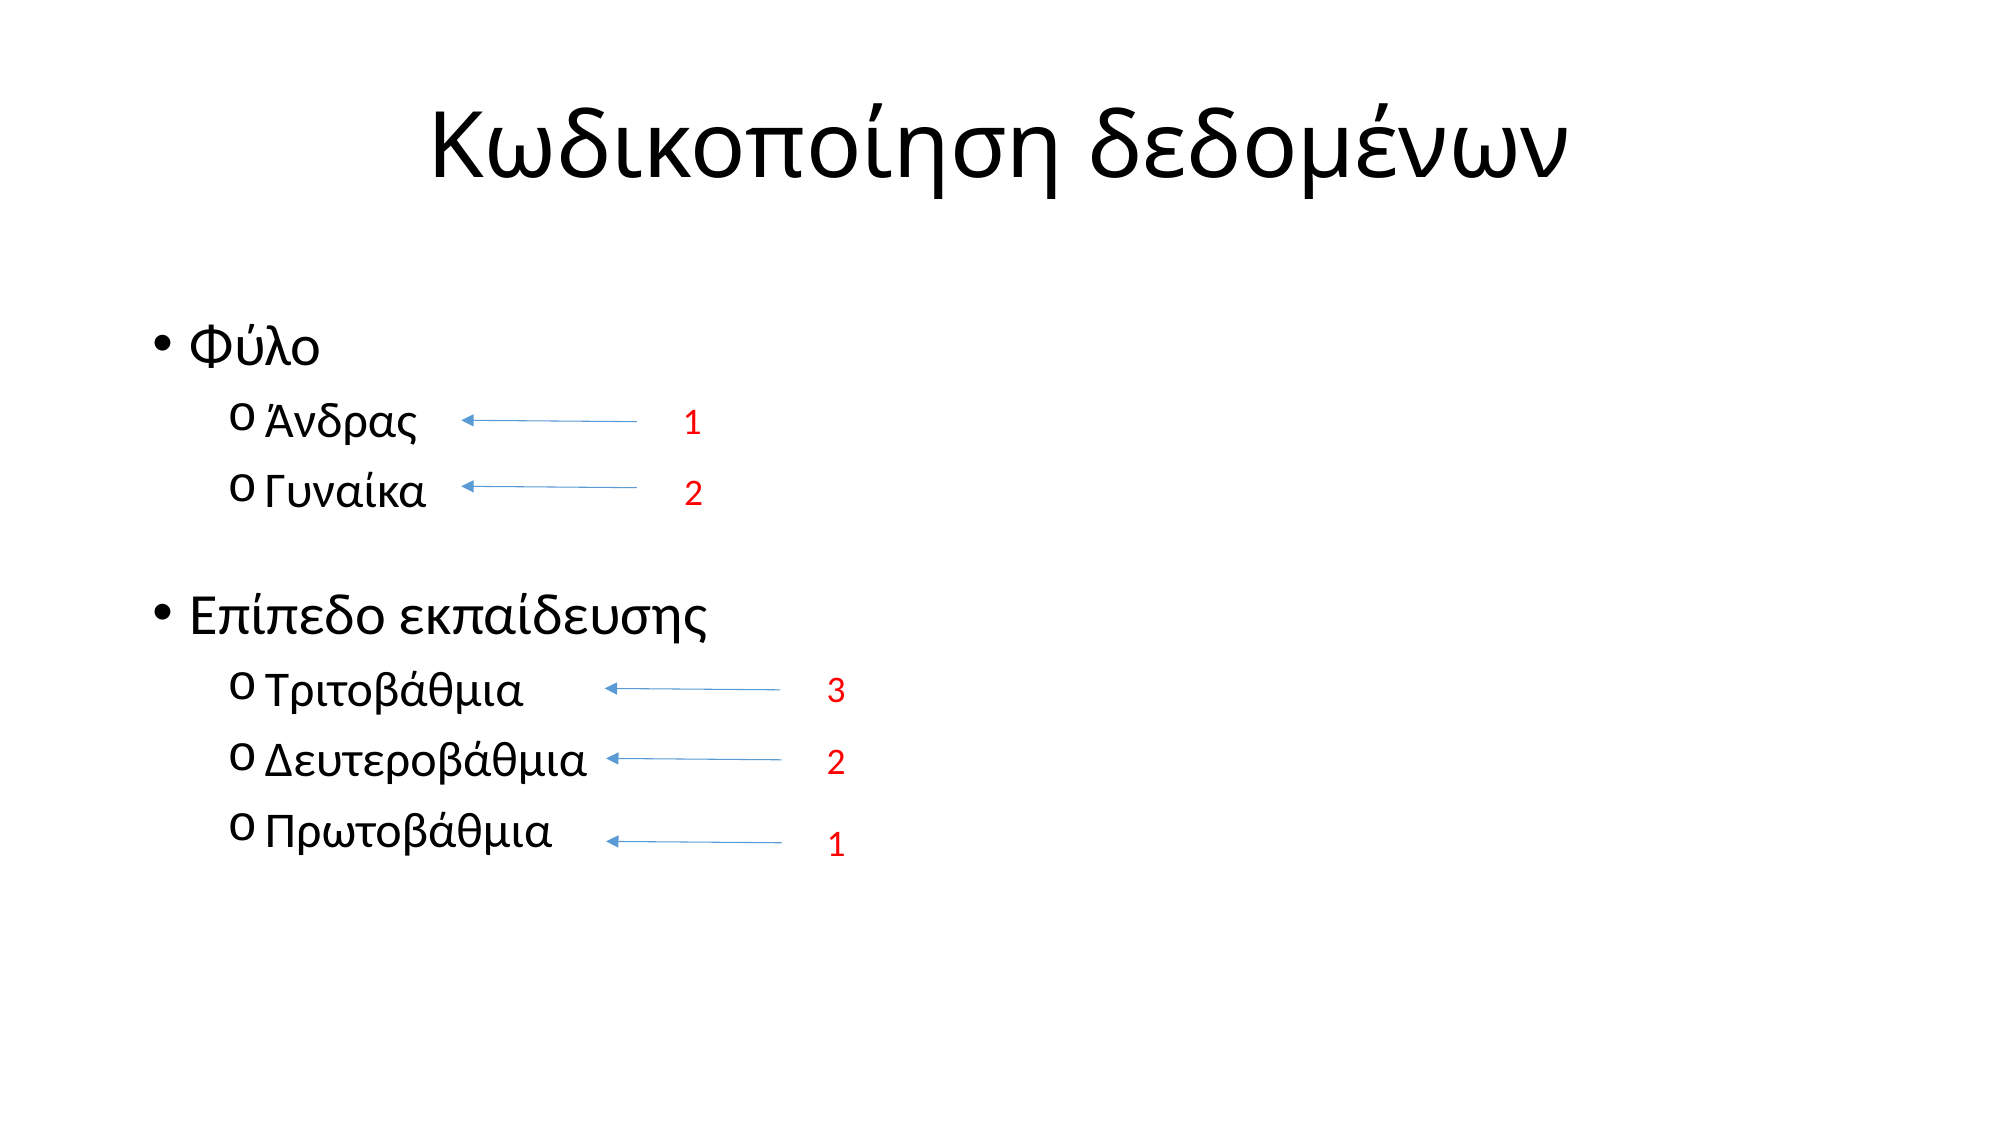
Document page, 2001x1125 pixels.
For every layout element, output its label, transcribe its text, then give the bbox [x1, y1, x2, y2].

text_box 3 [811, 658, 861, 718]
list Φύλο Άνδρας Γυναίκα Επίπεδο εκπαίδευσης Τριτοβάθμια Δευτεροβάθμια Πρωτοβάθμια [137, 299, 1863, 1014]
title Κωδικοποίηση δεδομένων [137, 59, 1863, 235]
text_box 2 [669, 461, 719, 521]
text_box 1 [668, 389, 717, 450]
text_box 1 [811, 811, 861, 871]
text_box 2 [811, 730, 861, 790]
